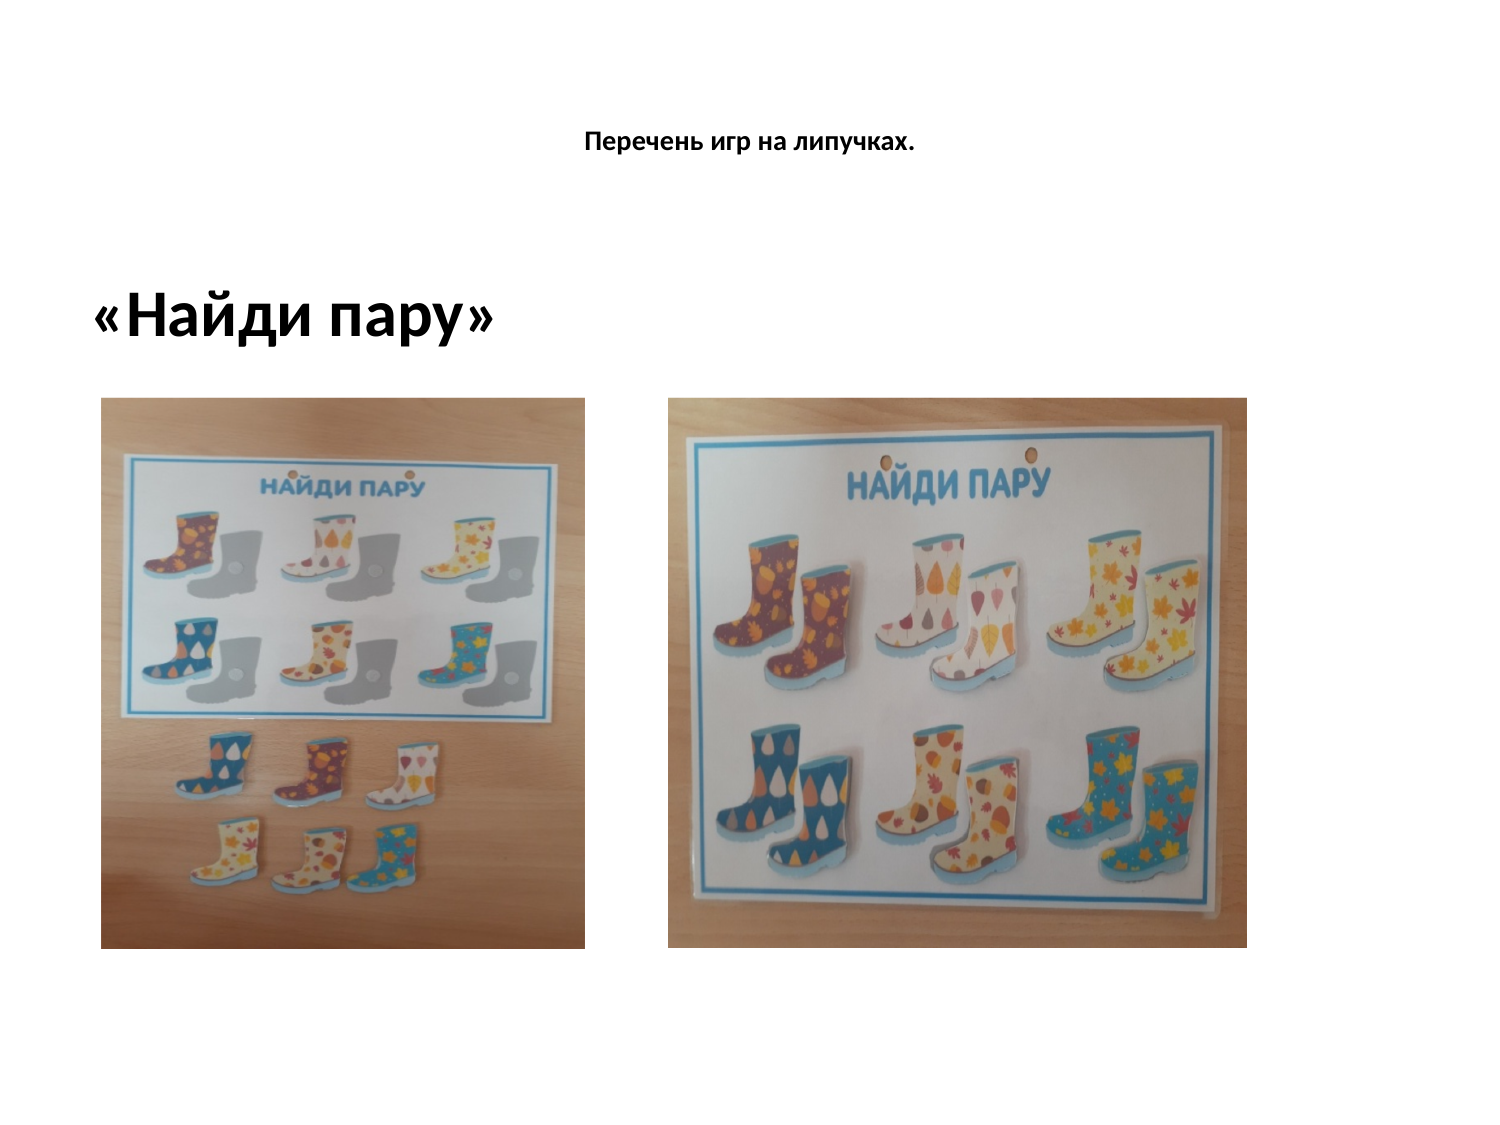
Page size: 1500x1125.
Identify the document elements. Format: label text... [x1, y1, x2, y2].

list «Найди пару» [75, 262, 1425, 1005]
picture [66, 398, 619, 949]
title Перечень игр на липучках. [75, 45, 1425, 233]
picture [668, 382, 1246, 962]
